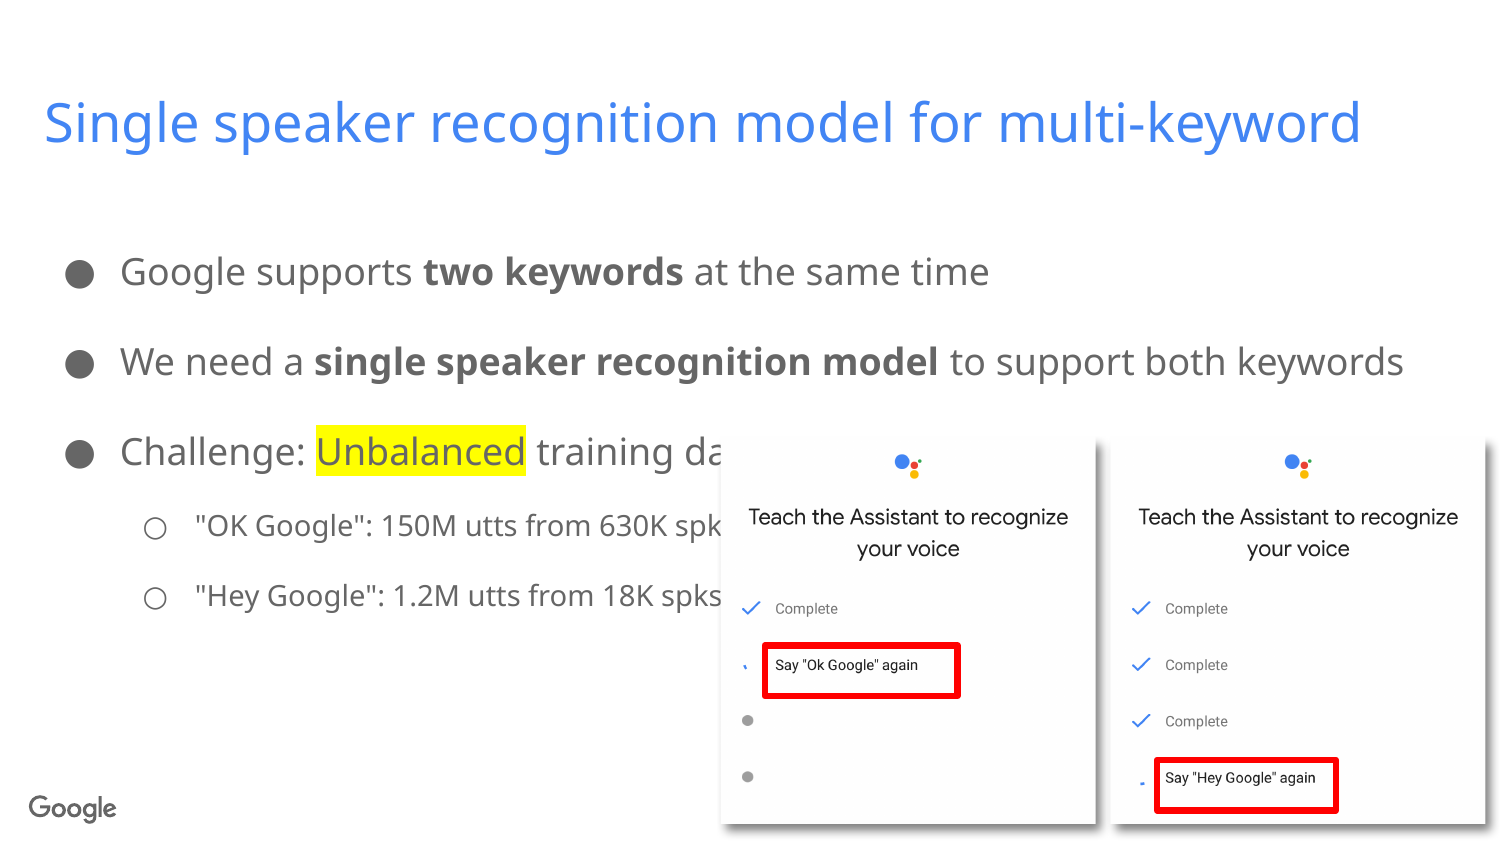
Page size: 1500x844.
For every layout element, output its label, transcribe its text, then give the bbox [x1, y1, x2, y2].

picture [720, 436, 1096, 824]
title Single speaker recognition model for multi-keyword [29, 73, 1471, 168]
picture [1110, 436, 1486, 824]
list Google supports two keywords at the same time We need a single speaker recognition model to support both keywords Challenge: Unbalanced training data "OK Google": 150M utts from 630K spks "Hey Google": 1.2M utts from 18K spks [29, 187, 1471, 748]
